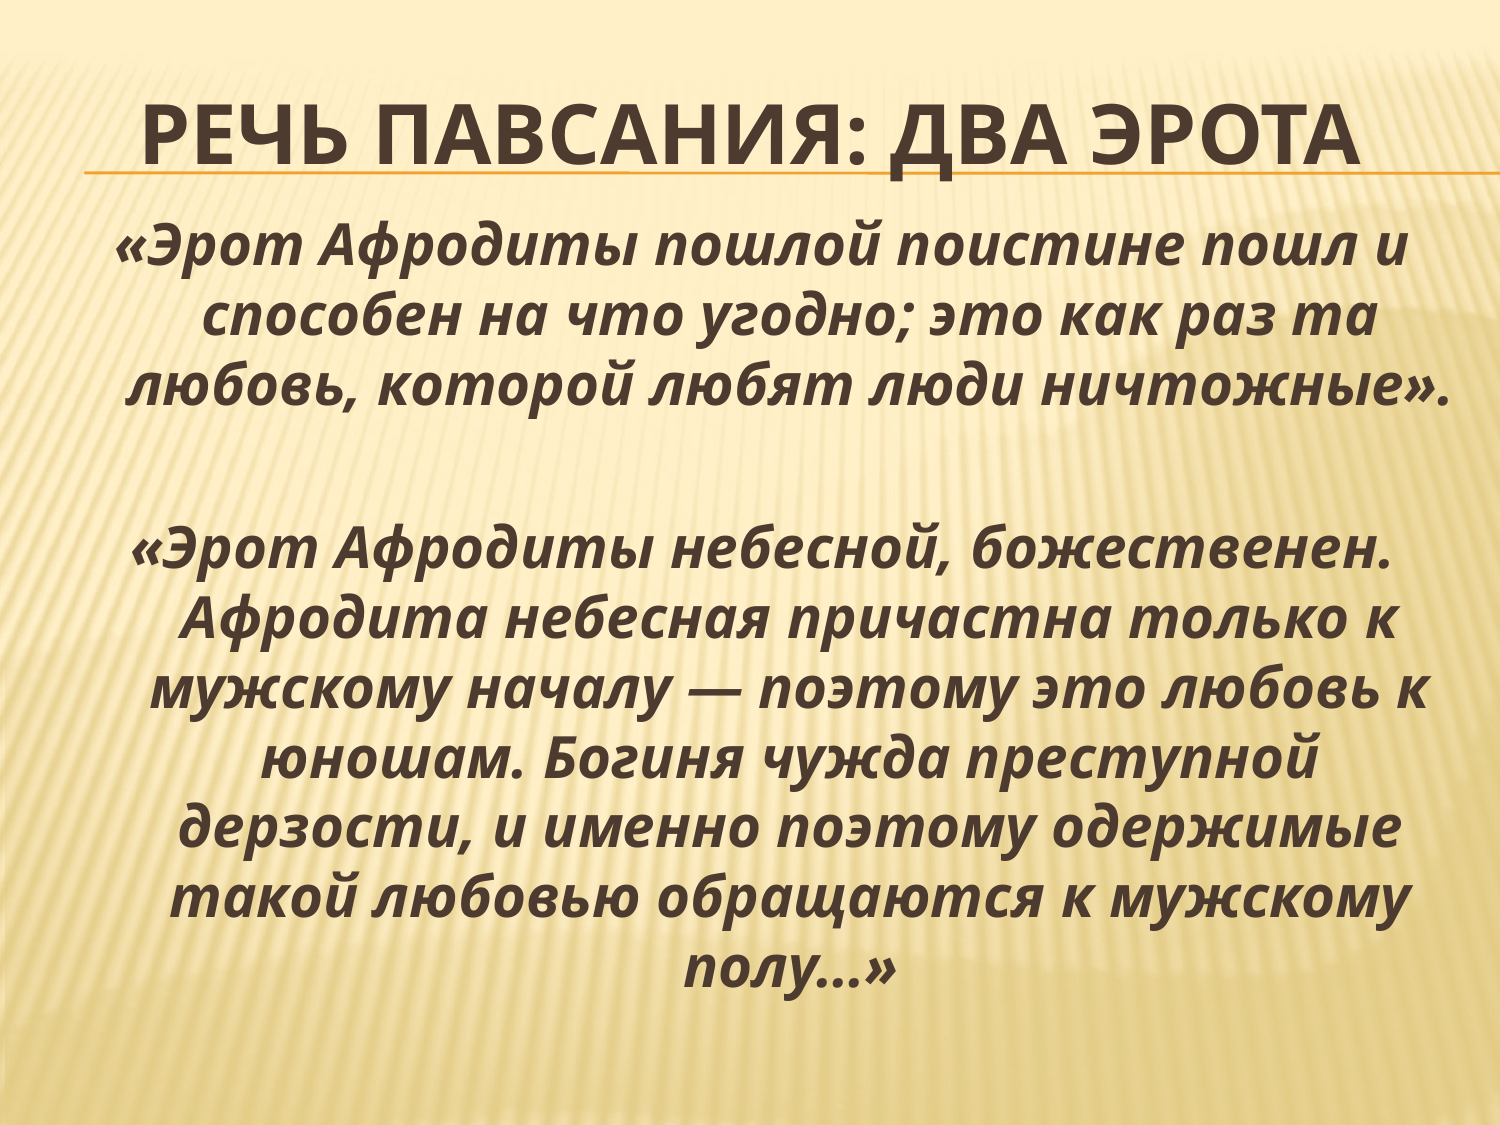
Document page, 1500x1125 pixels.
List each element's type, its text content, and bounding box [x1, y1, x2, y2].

title Речь Павсания: два Эрота [37, 0, 1463, 363]
list «Эрот Афродиты пошлой поистине пошл и способен на что угодно; это как раз та любовь, которой любят люди ничтожные». «Эрот Афродиты небесной, божественен. Афродита небесная причастна только к мужскому началу — поэтому это любовь к юношам. Богиня чужда преступной дерзости, и именно поэтому одержимые такой любовью обращаются к мужскому полу…» [50, 200, 1475, 1125]
